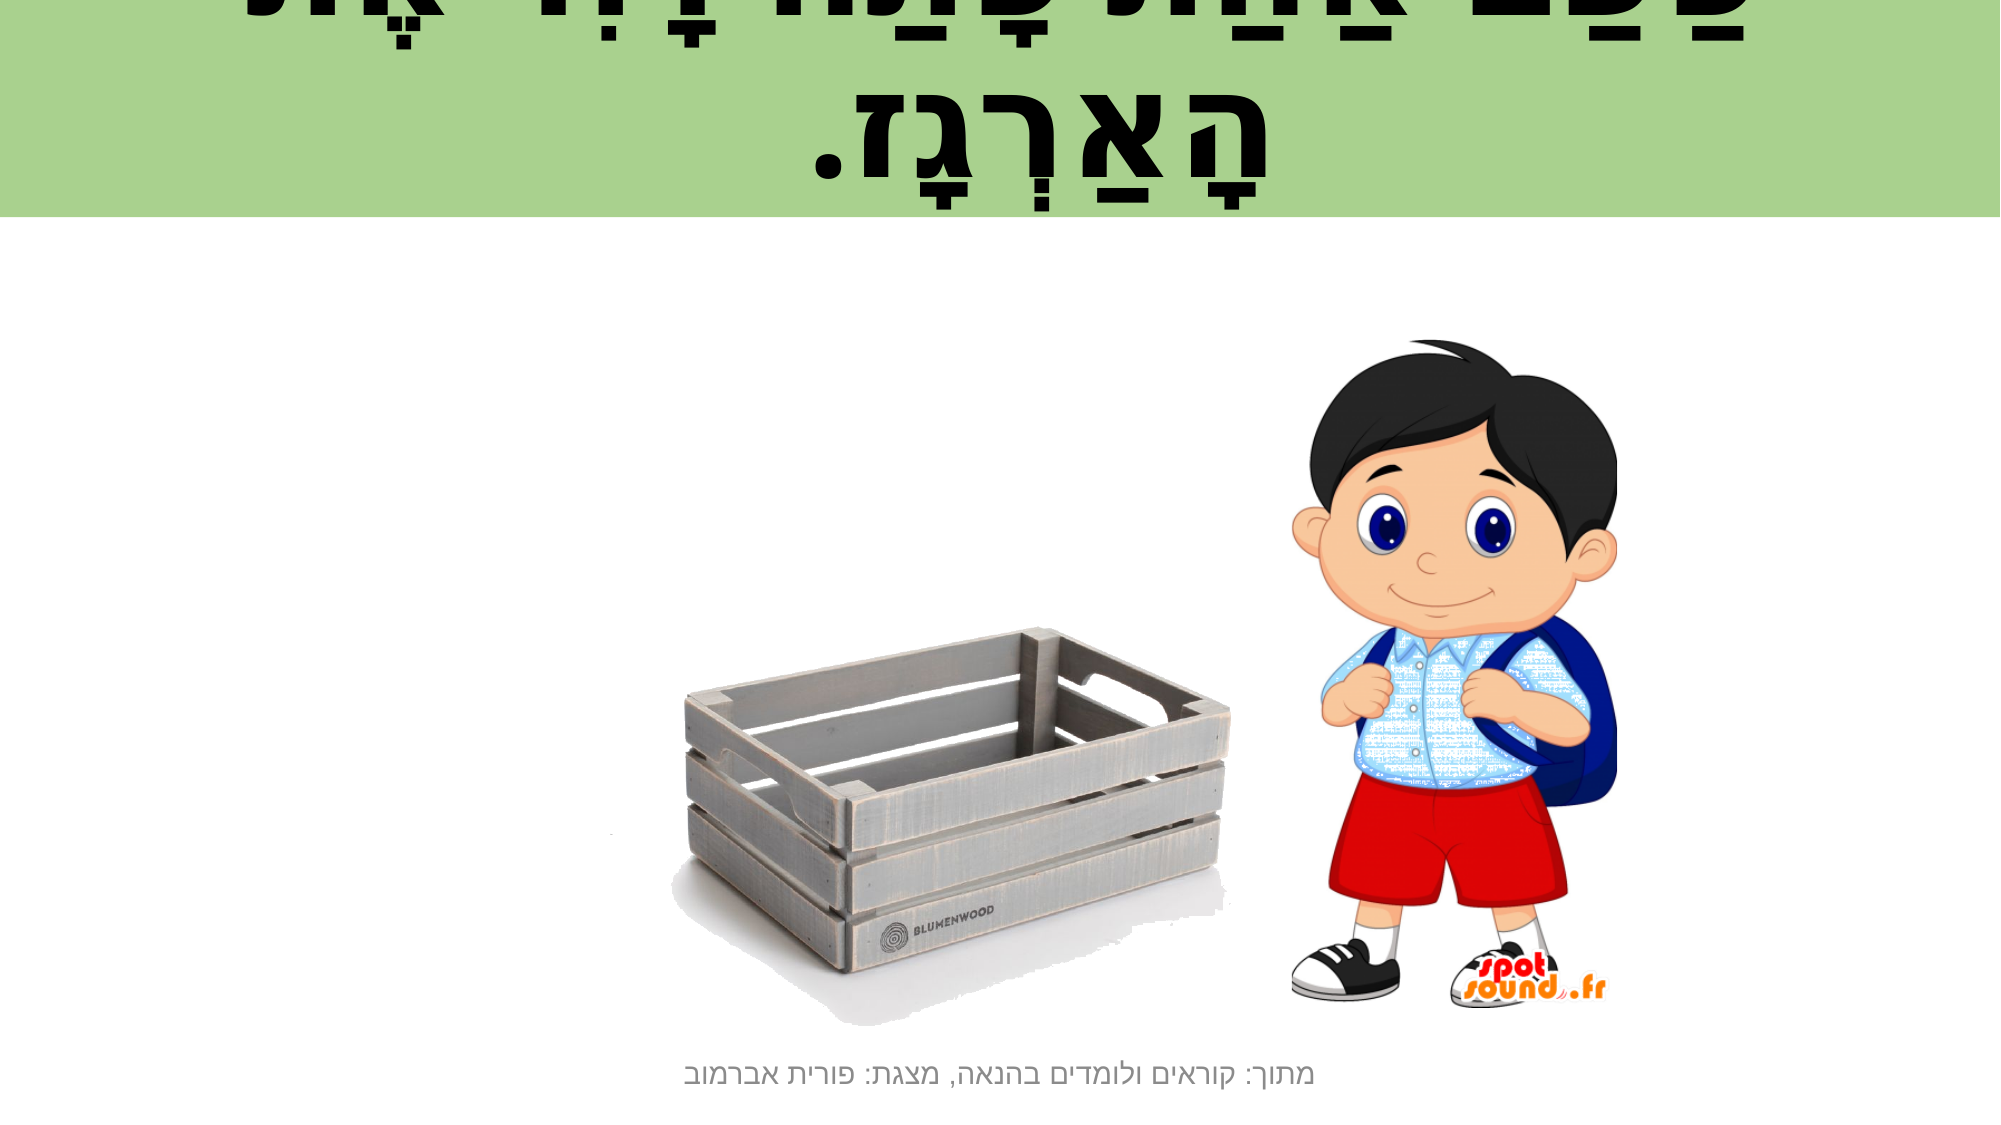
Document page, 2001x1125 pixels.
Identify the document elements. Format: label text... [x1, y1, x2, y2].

footer מתוך: קוראים ולומדים בהנאה, מצגת: פורית אברמוב [662, 1042, 1338, 1103]
picture [601, 339, 1789, 1032]
title פַּעַם אַחַת פָּתַח דָוִד אֶת הָאַרְגָז. [0, 0, 2000, 218]
